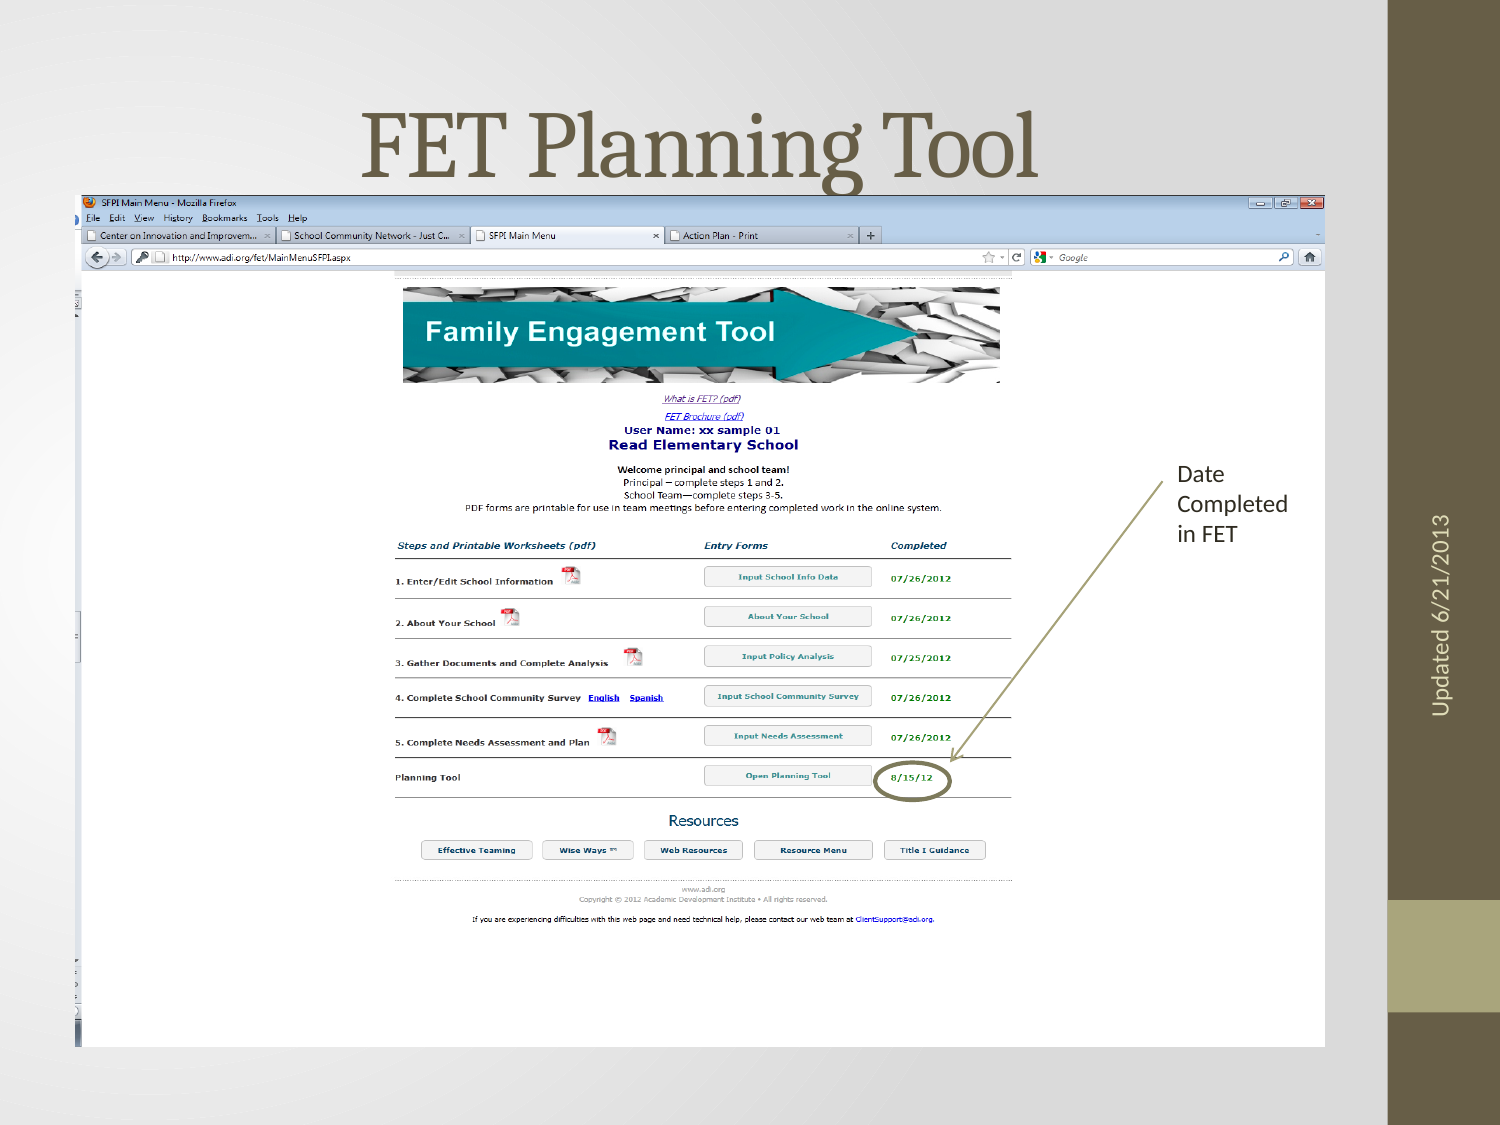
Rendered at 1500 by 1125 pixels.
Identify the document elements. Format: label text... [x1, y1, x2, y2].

picture [74, 194, 1326, 1047]
footer Updated 6/21/2013 [1408, 500, 1469, 889]
title FET Planning Tool [75, 45, 1325, 190]
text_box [949, 480, 1163, 763]
